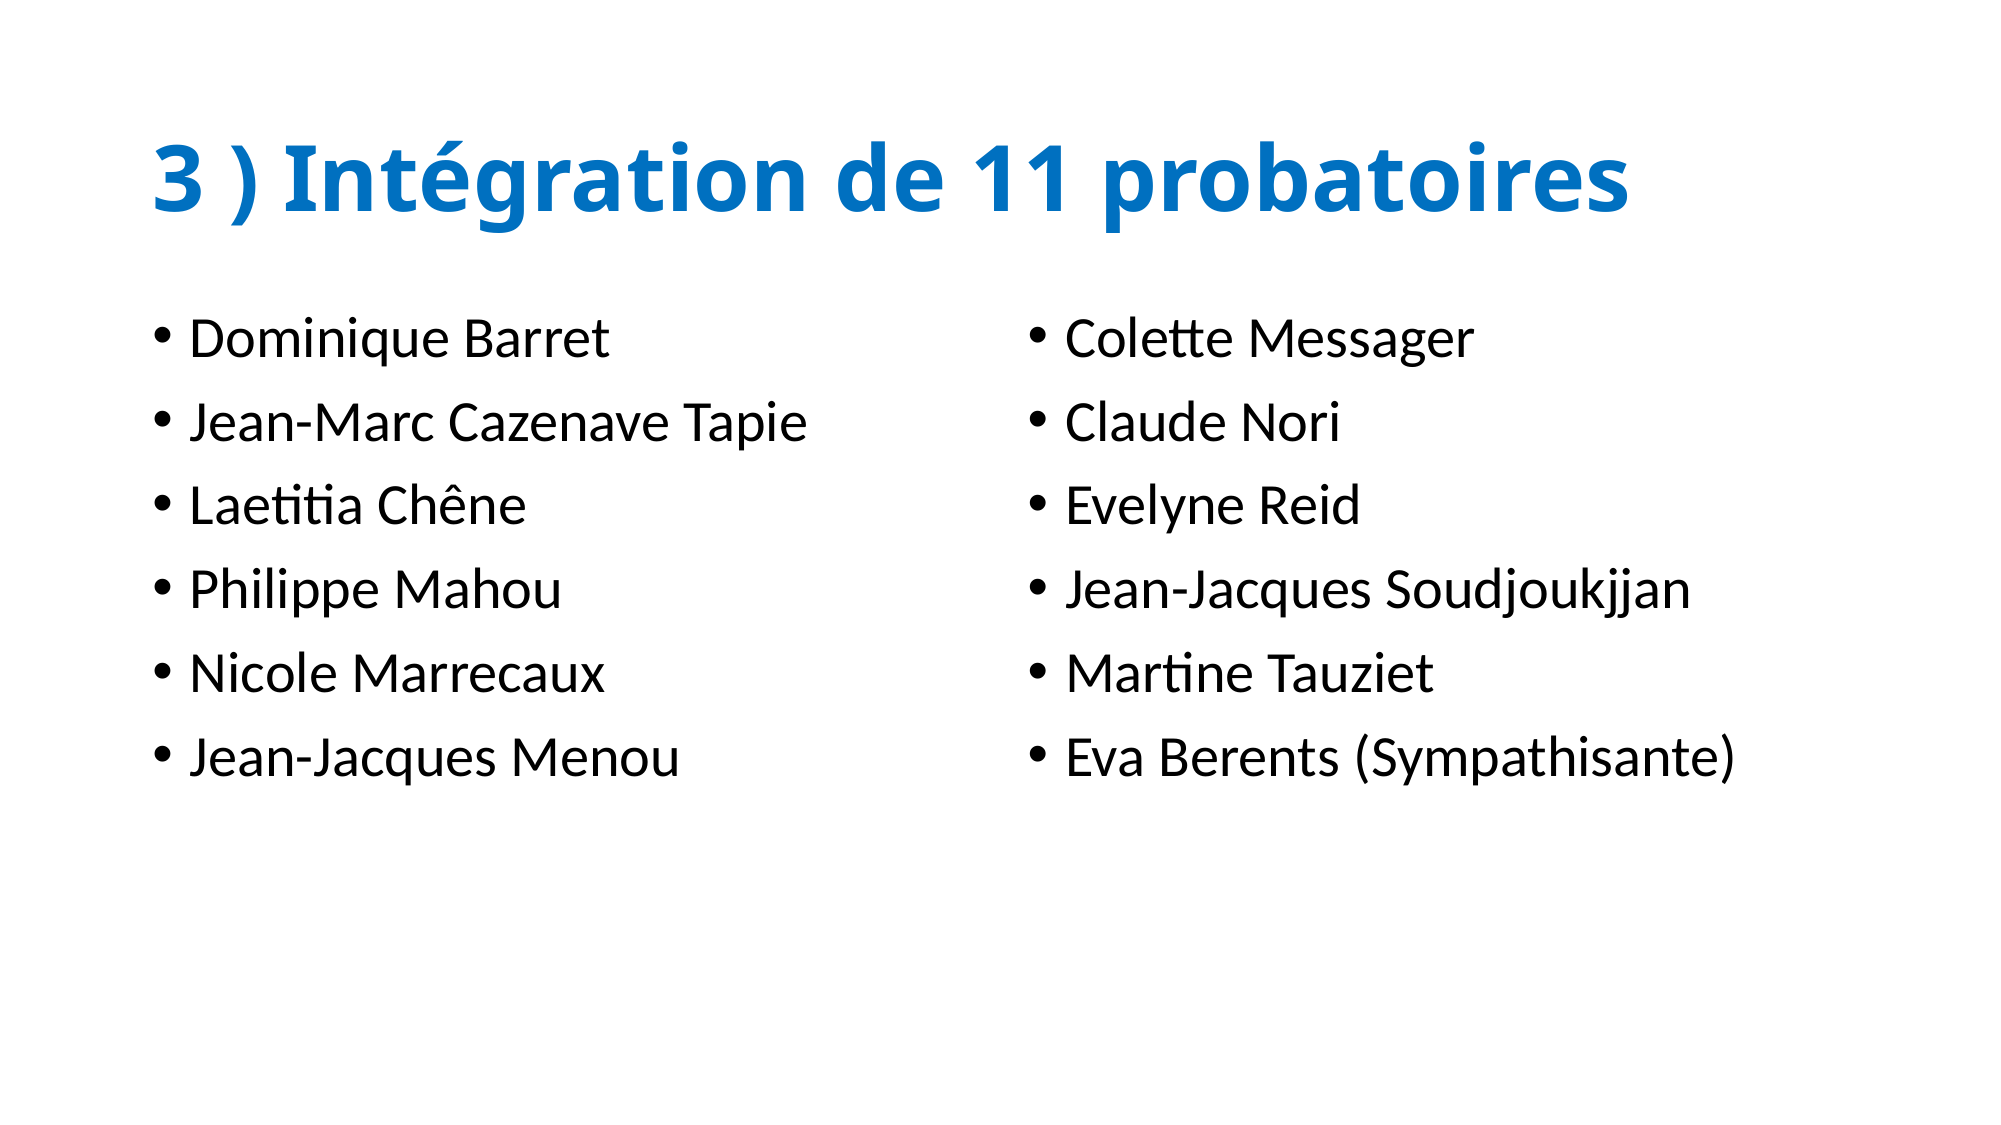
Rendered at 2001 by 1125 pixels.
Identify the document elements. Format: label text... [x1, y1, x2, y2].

list Colette Messager Claude Nori Evelyne Reid Jean-Jacques Soudjoukjjan Martine Tauziet Eva Berents (Sympathisante) [1012, 299, 1863, 1014]
title 3 ) Intégration de 11 probatoires [137, 72, 1863, 291]
list Dominique Barret Jean-Marc Cazenave Tapie Laetitia Chêne Philippe Mahou Nicole Marrecaux Jean-Jacques Menou [137, 299, 988, 1014]
